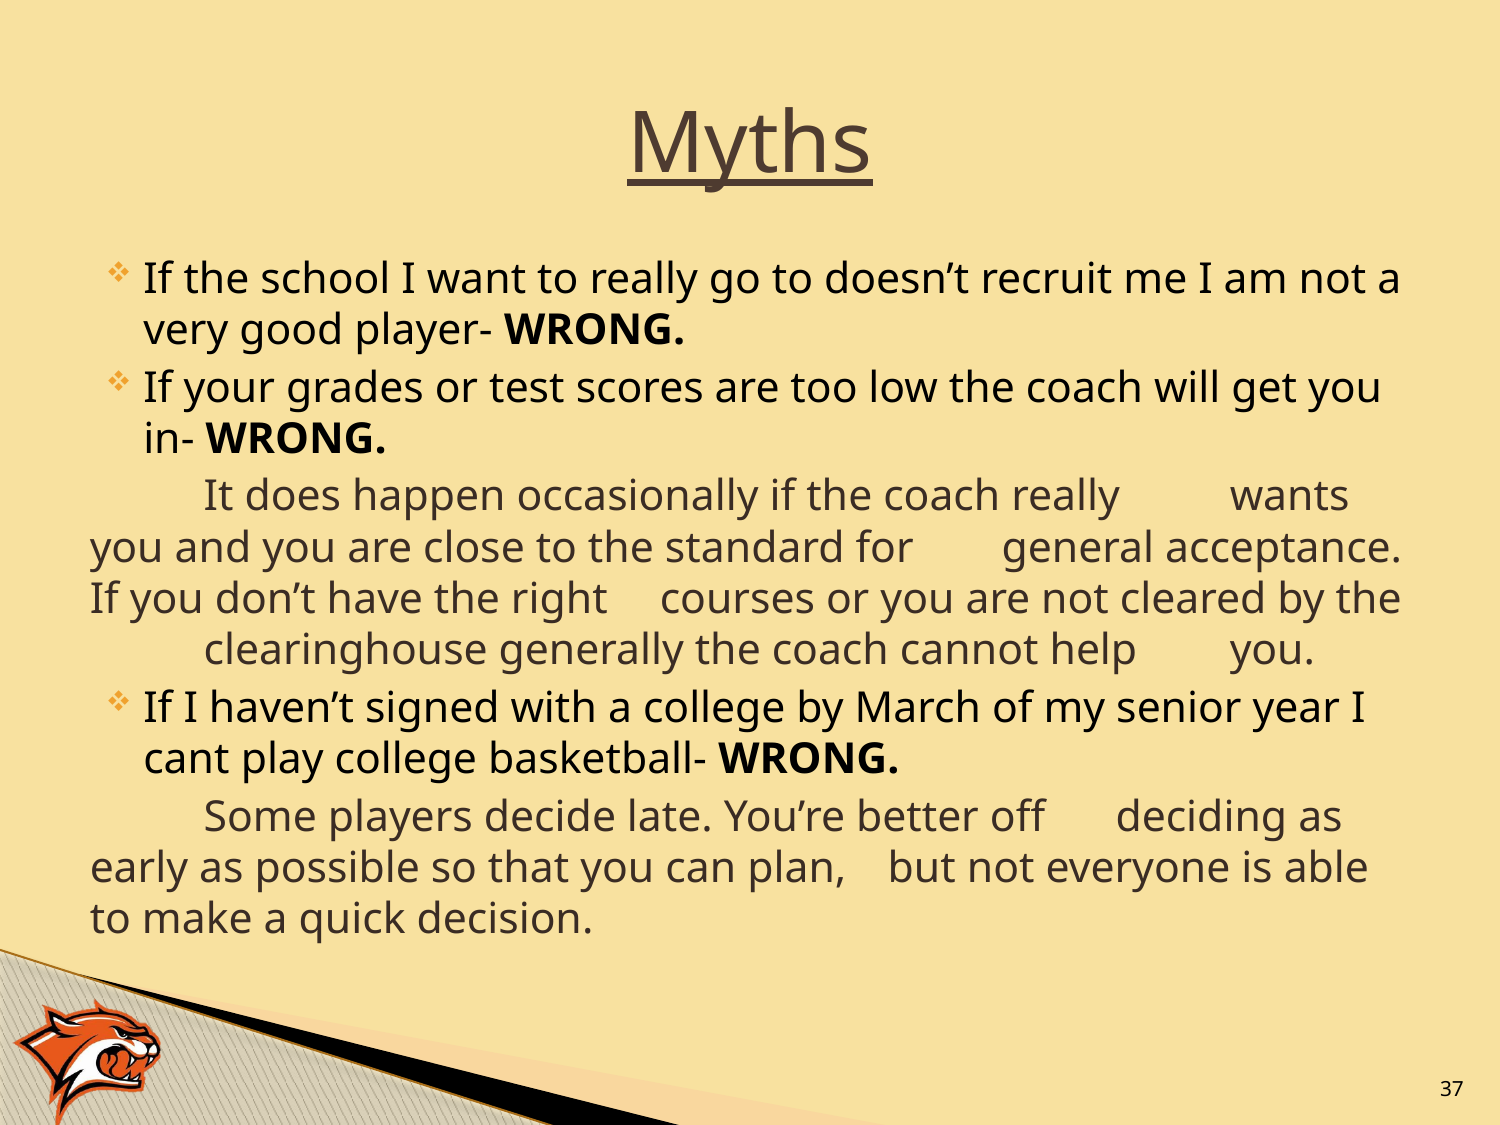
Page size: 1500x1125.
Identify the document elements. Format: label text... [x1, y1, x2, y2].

slide_number 37 [1418, 1051, 1479, 1112]
title Myths [75, 45, 1425, 233]
picture [12, 997, 163, 1125]
list If the school I want to really go to doesn’t recruit me I am not a very good player- WRONG. If your grades or test scores are too low the coach will get you in- WRONG. It does happen occasionally if the coach really wants you and you are close to the standard for general acceptance. If you don’t have the right courses or you are not cleared by the clearinghouse generally the coach cannot help you. If I haven’t signed with a college by March of my senior year I cant play college basketball- WRONG. Some players decide late. You’re better off deciding as early as possible so that you can plan, but not everyone is able to make a quick decision. [75, 243, 1425, 999]
